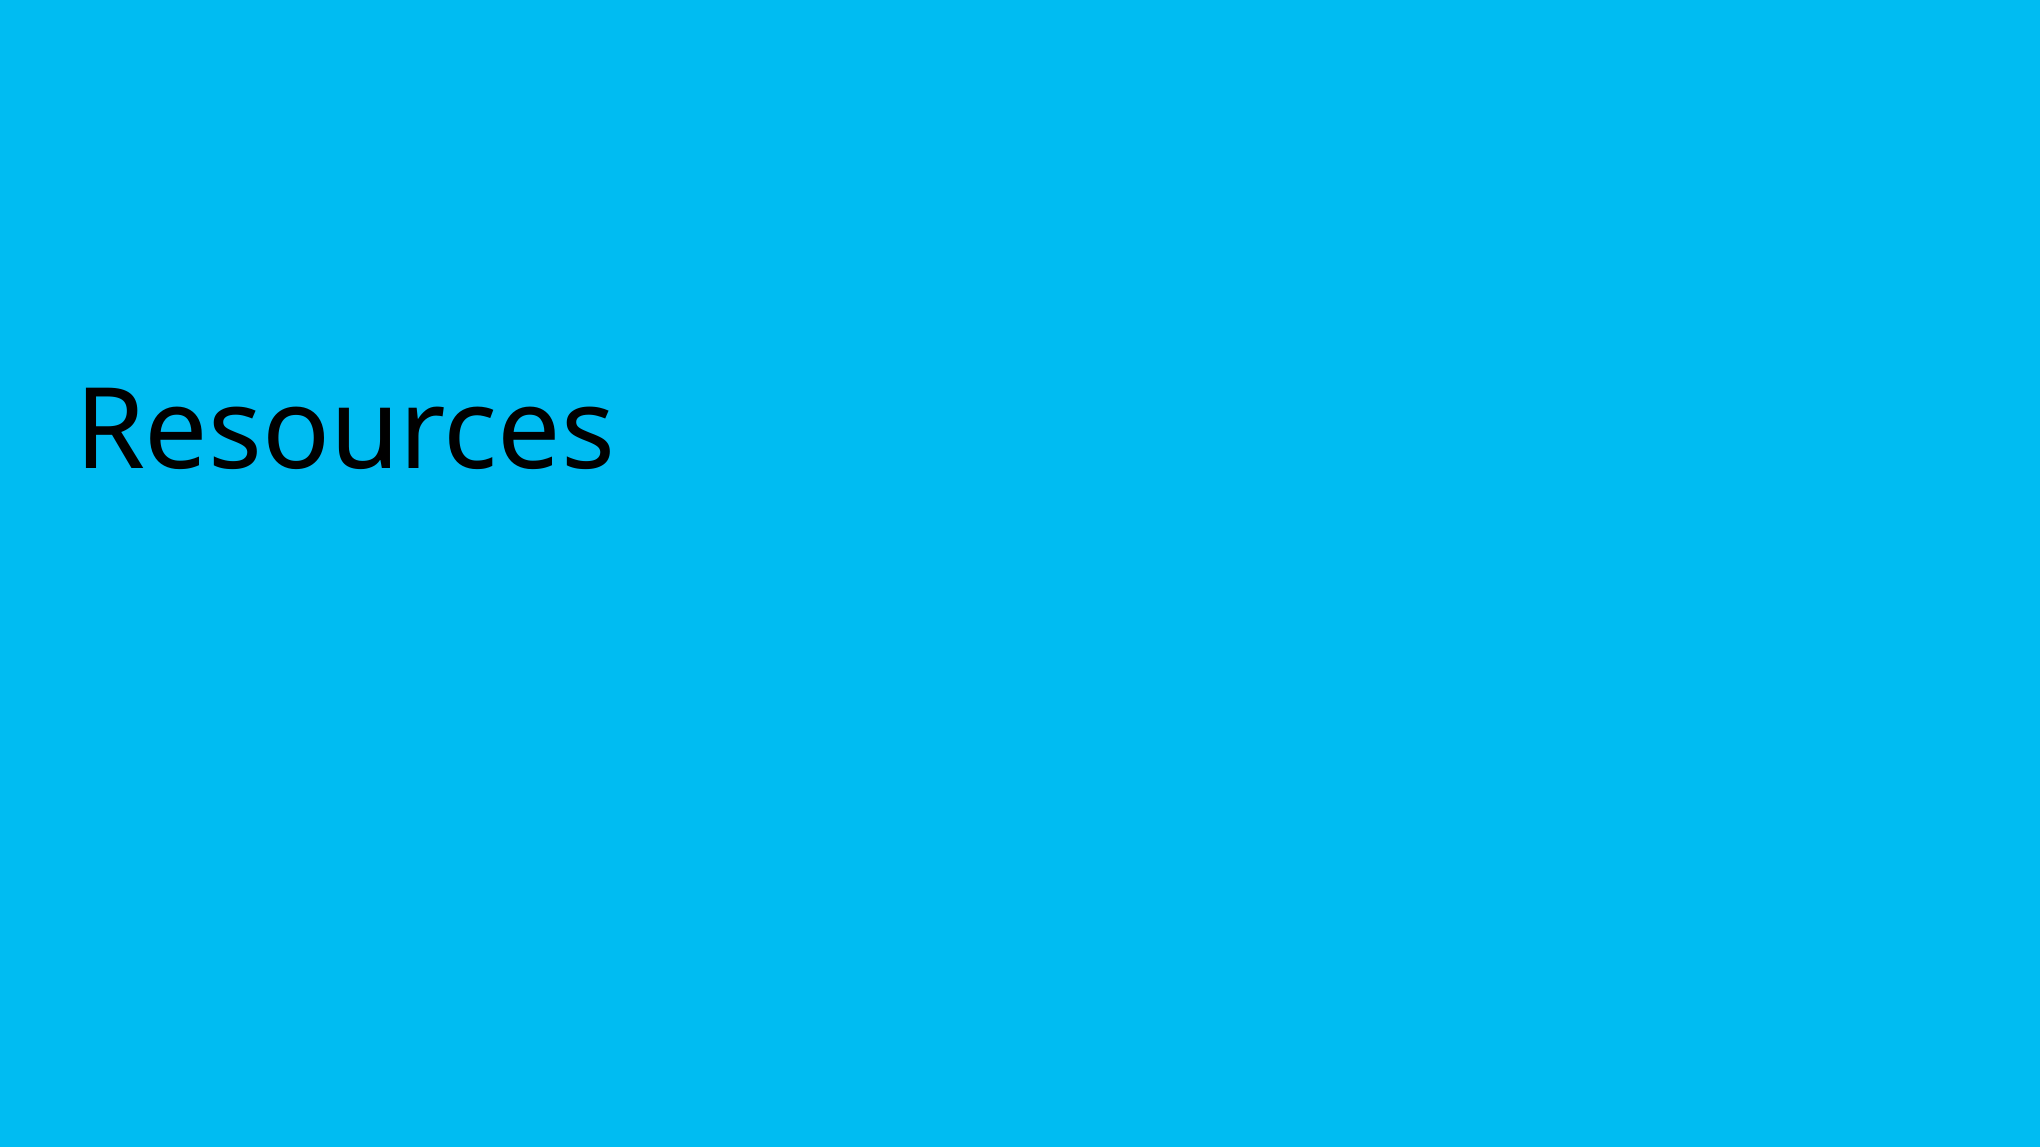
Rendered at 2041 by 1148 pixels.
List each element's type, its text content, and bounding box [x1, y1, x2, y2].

title Resources [45, 348, 1996, 499]
